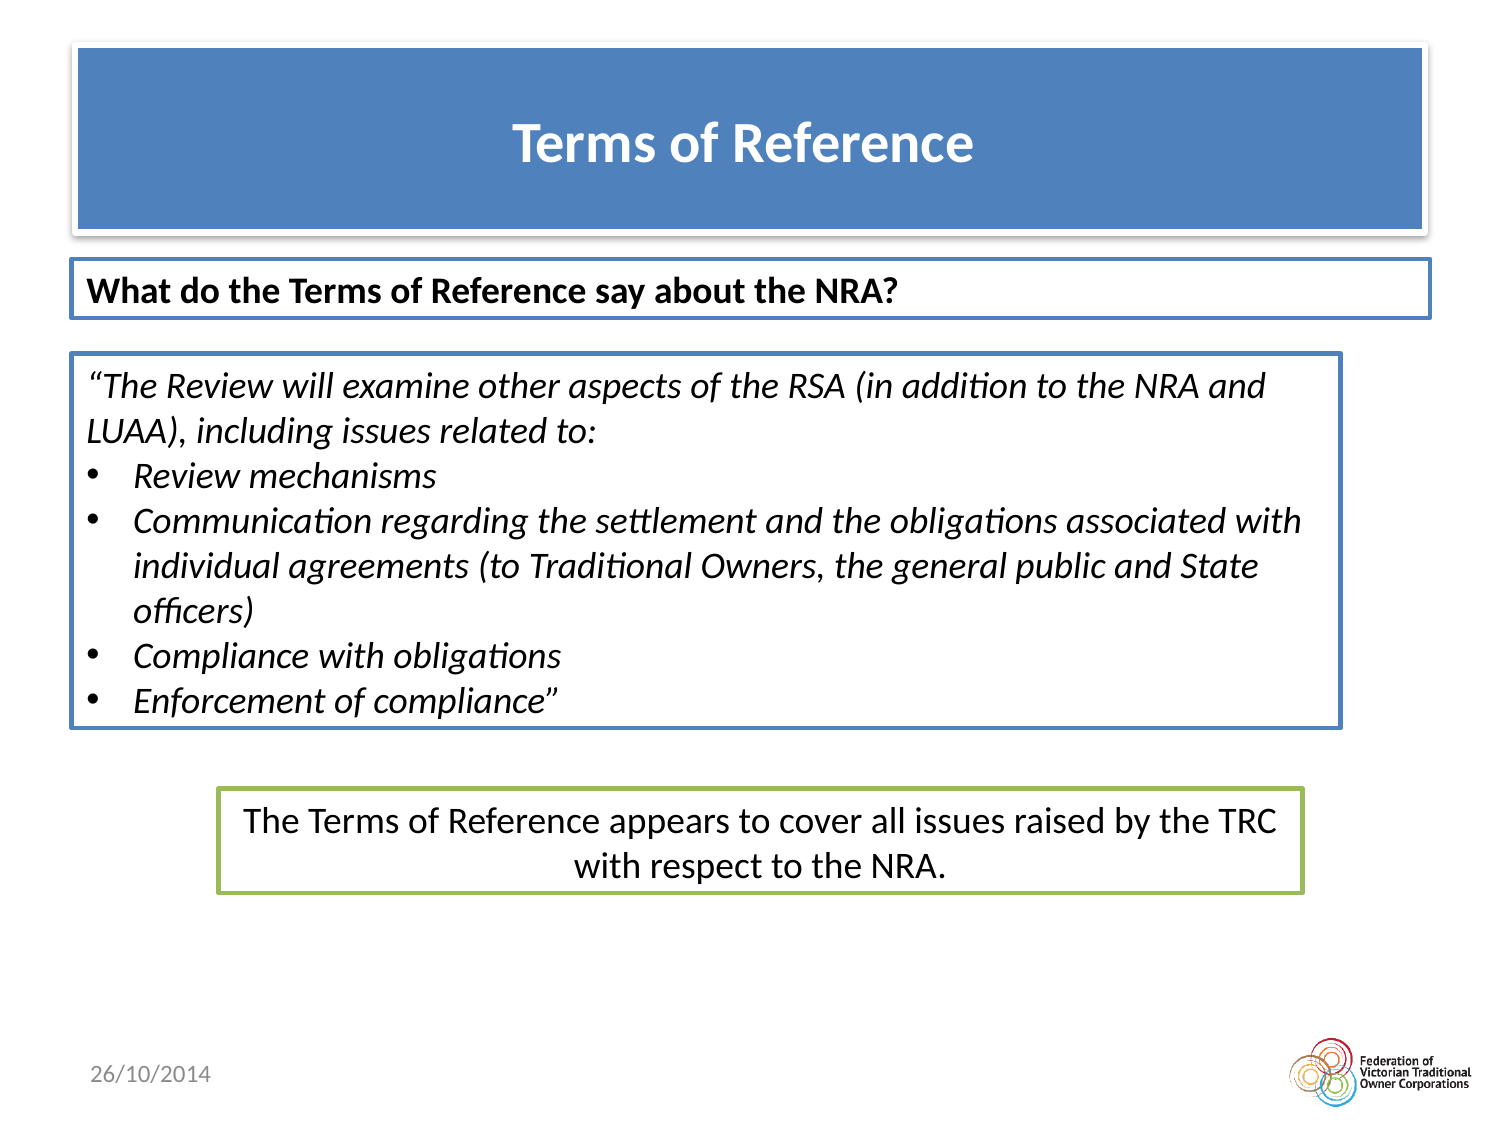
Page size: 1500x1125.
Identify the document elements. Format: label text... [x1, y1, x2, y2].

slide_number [75, 1042, 425, 1103]
text_box [984, 986, 1437, 1108]
picture [1281, 1026, 1481, 1118]
text_box “The Review will examine other aspects of the RSA (in addition to the NRA and LUAA), including issues related to: Review mechanisms Communication regarding the settlement and the obligations associated with individual agreements (to Traditional Owners, the general public and State officers) Compliance with obligations Enforcement of compliance” [69, 351, 1343, 730]
text_box The Terms of Reference appears to cover all issues raised by the TRC with respect to the NRA. [216, 786, 1305, 895]
text_box What do the Terms of Reference say about the NRA? [69, 257, 1432, 320]
title Terms of Reference [72, 42, 1428, 236]
